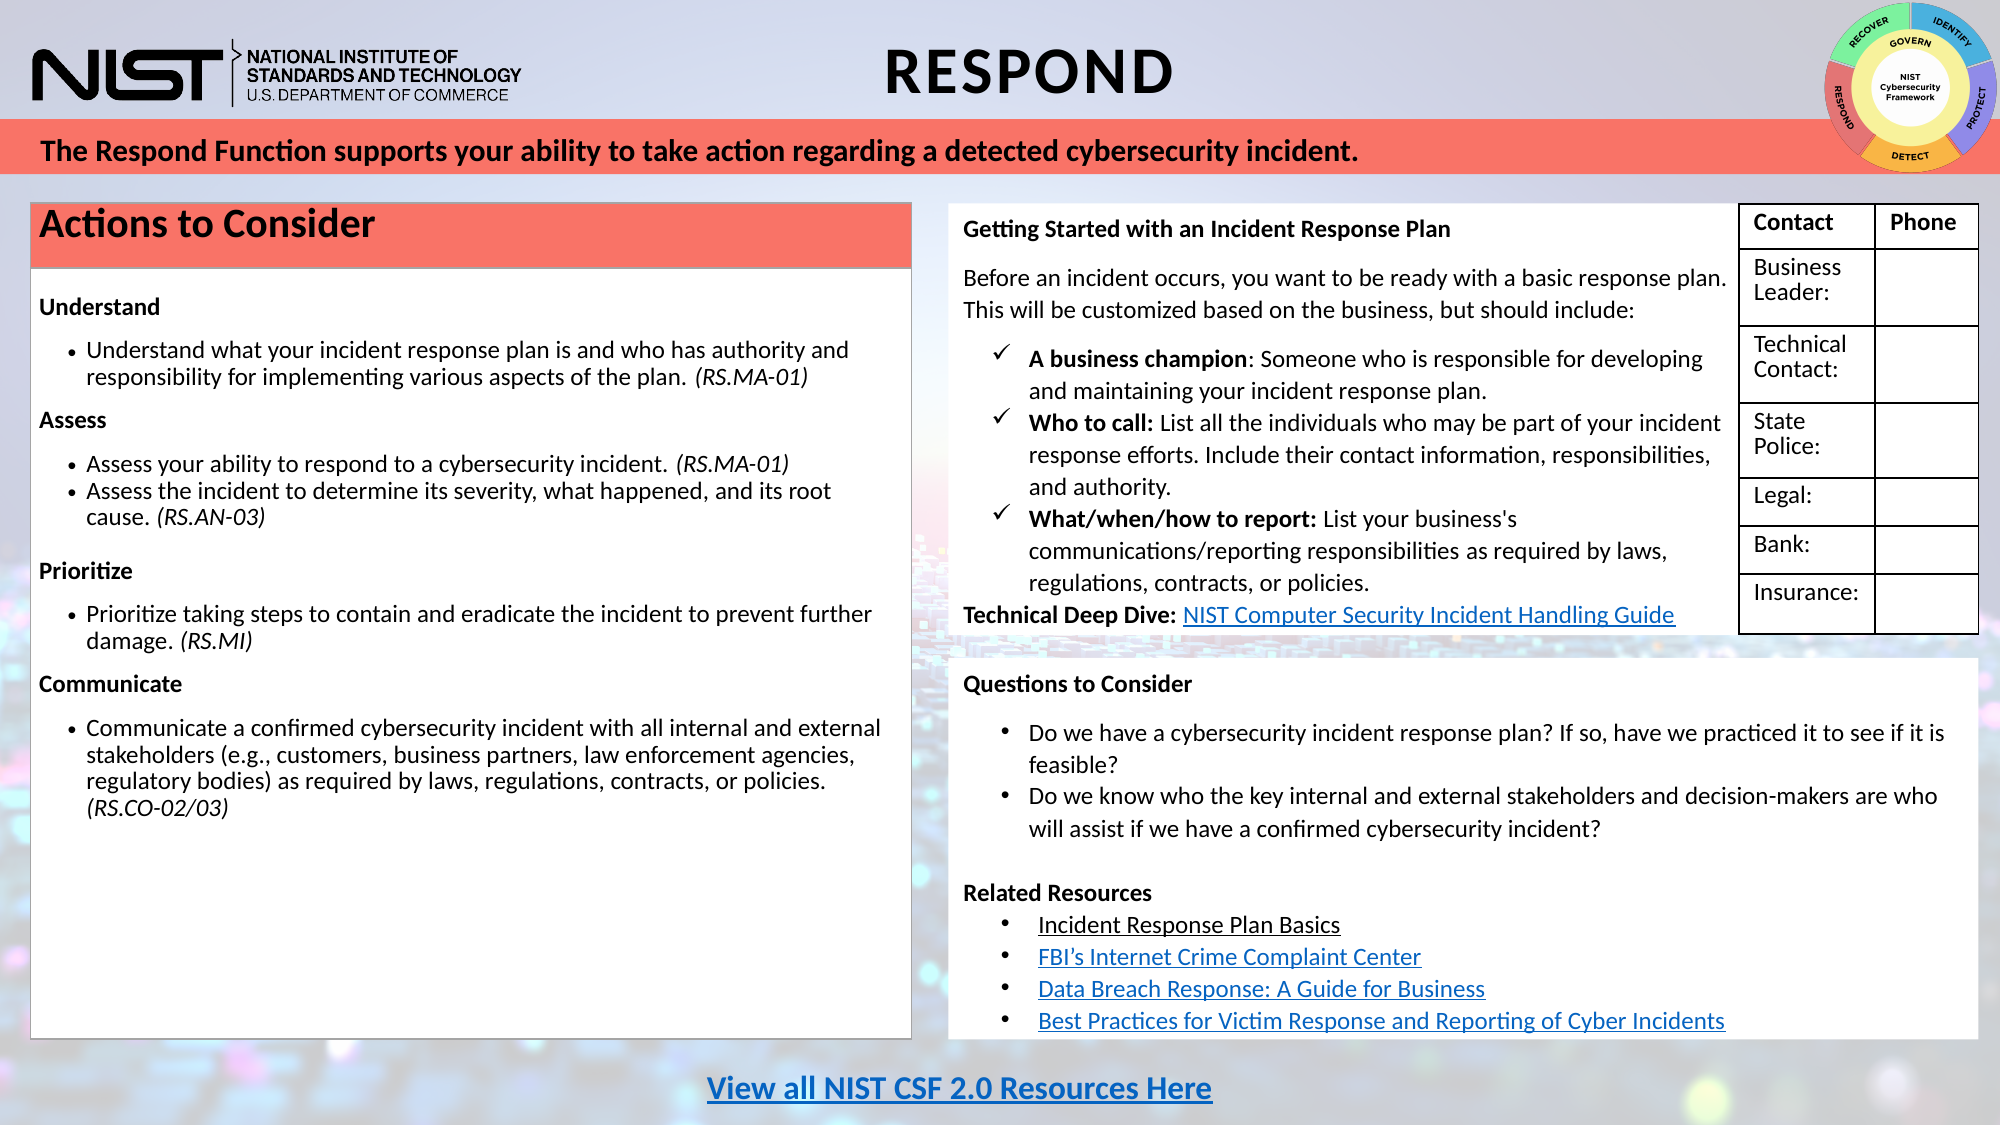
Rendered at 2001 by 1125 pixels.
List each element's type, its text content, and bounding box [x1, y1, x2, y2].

table_cell [1876, 527, 1978, 573]
table_cell Business Leader: [1740, 250, 1874, 325]
table_cell Insurance: [1740, 575, 1874, 633]
title respond [617, 0, 1665, 118]
text_box Questions to Consider Do we have a cybersecurity incident response plan? If so, have we practiced it to see if it is feasible? Do we know who the key internal and external stakeholders and decision-makers are who will assist if we have a confirmed cybersecurity incident? Related Resources Incident Response Plan Basics FBI’s Internet Crime Complaint Center Data Breach Response: A Guide for Business Best Practices for Victim Response and Reporting of Cyber Incidents [948, 657, 1979, 1040]
table_cell [1876, 250, 1978, 325]
table_cell [1876, 479, 1978, 525]
picture [0, 0, 617, 152]
text_box View all NIST CSF 2.0 Resources Here [692, 1058, 1283, 1114]
text_box Getting Started with an Incident Response Plan Before an incident occurs, you want to be ready with a basic response plan. This will be customized based on the business, but should include: A business champion: Someone who is responsible for developing and maintaining your incident response plan. Who to call: List all the individuals who may be part of your incident response efforts. Include their contact information, responsibilities, and authority. What/when/how to report: List your business's communications/reporting responsibilities as required by laws, regulations, contracts, or policies. Technical Deep Dive: NIST Computer Security Incident Handling Guide [948, 203, 1748, 636]
table_cell [1876, 575, 1978, 633]
text_box The Respond Function supports your ability to take action regarding a detected cybersecurity incident. [0, 118, 1786, 175]
table_cell Bank: [1740, 527, 1874, 573]
table_header Phone [1876, 205, 1978, 248]
table_cell Technical Contact: [1740, 327, 1874, 402]
table_cell Understand Understand what your incident response plan is and who has authority and responsibility for implementing various aspects of the plan. (RS.MA-01) Assess Assess your ability to respond to a cybersecurity incident. (RS.MA-01) Assess the incident to determine its severity, what happened, and its root cause. (RS.AN-03) Prioritize Prioritize taking steps to contain and eradicate the incident to prevent further damage. (RS.MI) Communicate Communicate a confirmed cybersecurity incident with all internal and external stakeholders (e.g., customers, business partners, law enforcement agencies, regulatory bodies) as required by laws, regulations, contracts, or policies. (RS.CO-02/03) [31, 269, 911, 1038]
table_cell State Police: [1740, 404, 1874, 477]
table_cell [1876, 404, 1978, 477]
table_header Contact [1740, 205, 1874, 248]
table_header Actions to Consider [31, 204, 911, 267]
picture [1786, 0, 2001, 181]
table_cell [1876, 327, 1978, 402]
table_cell Legal: [1740, 479, 1874, 525]
